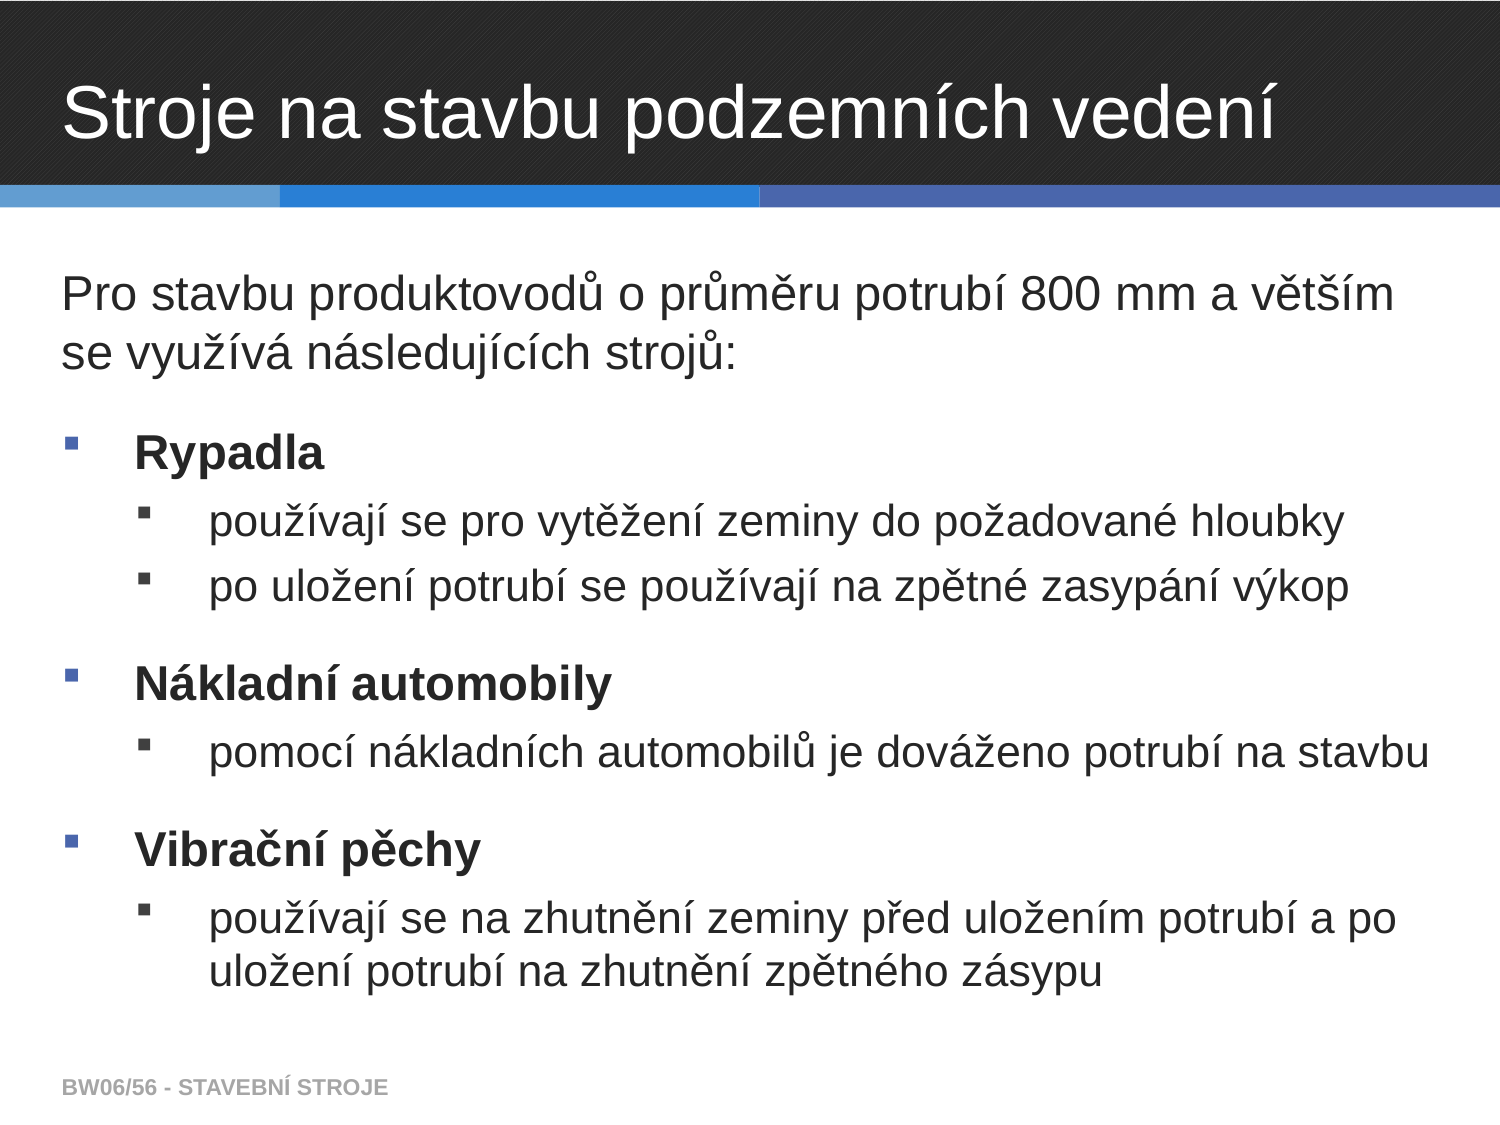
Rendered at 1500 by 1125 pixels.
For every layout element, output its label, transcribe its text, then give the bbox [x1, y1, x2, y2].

footer BW06/56 - STAVEBNÍ STROJE [46, 1055, 1052, 1116]
title Stroje na stavbu podzemních vedení [46, 29, 1453, 189]
list Pro stavbu produktovodů o průměru potrubí 800 mm a větším se využívá následujících strojů: Rypadla používají se pro vytěžení zeminy do požadované hloubky po uložení potrubí se používají na zpětné zasypání výkop Nákladní automobily pomocí nákladních automobilů je dováženo potrubí na stavbu Vibrační pěchy používají se na zhutnění zeminy před uložením potrubí a po uložení potrubí na zhutnění zpětného zásypu [46, 254, 1454, 1019]
